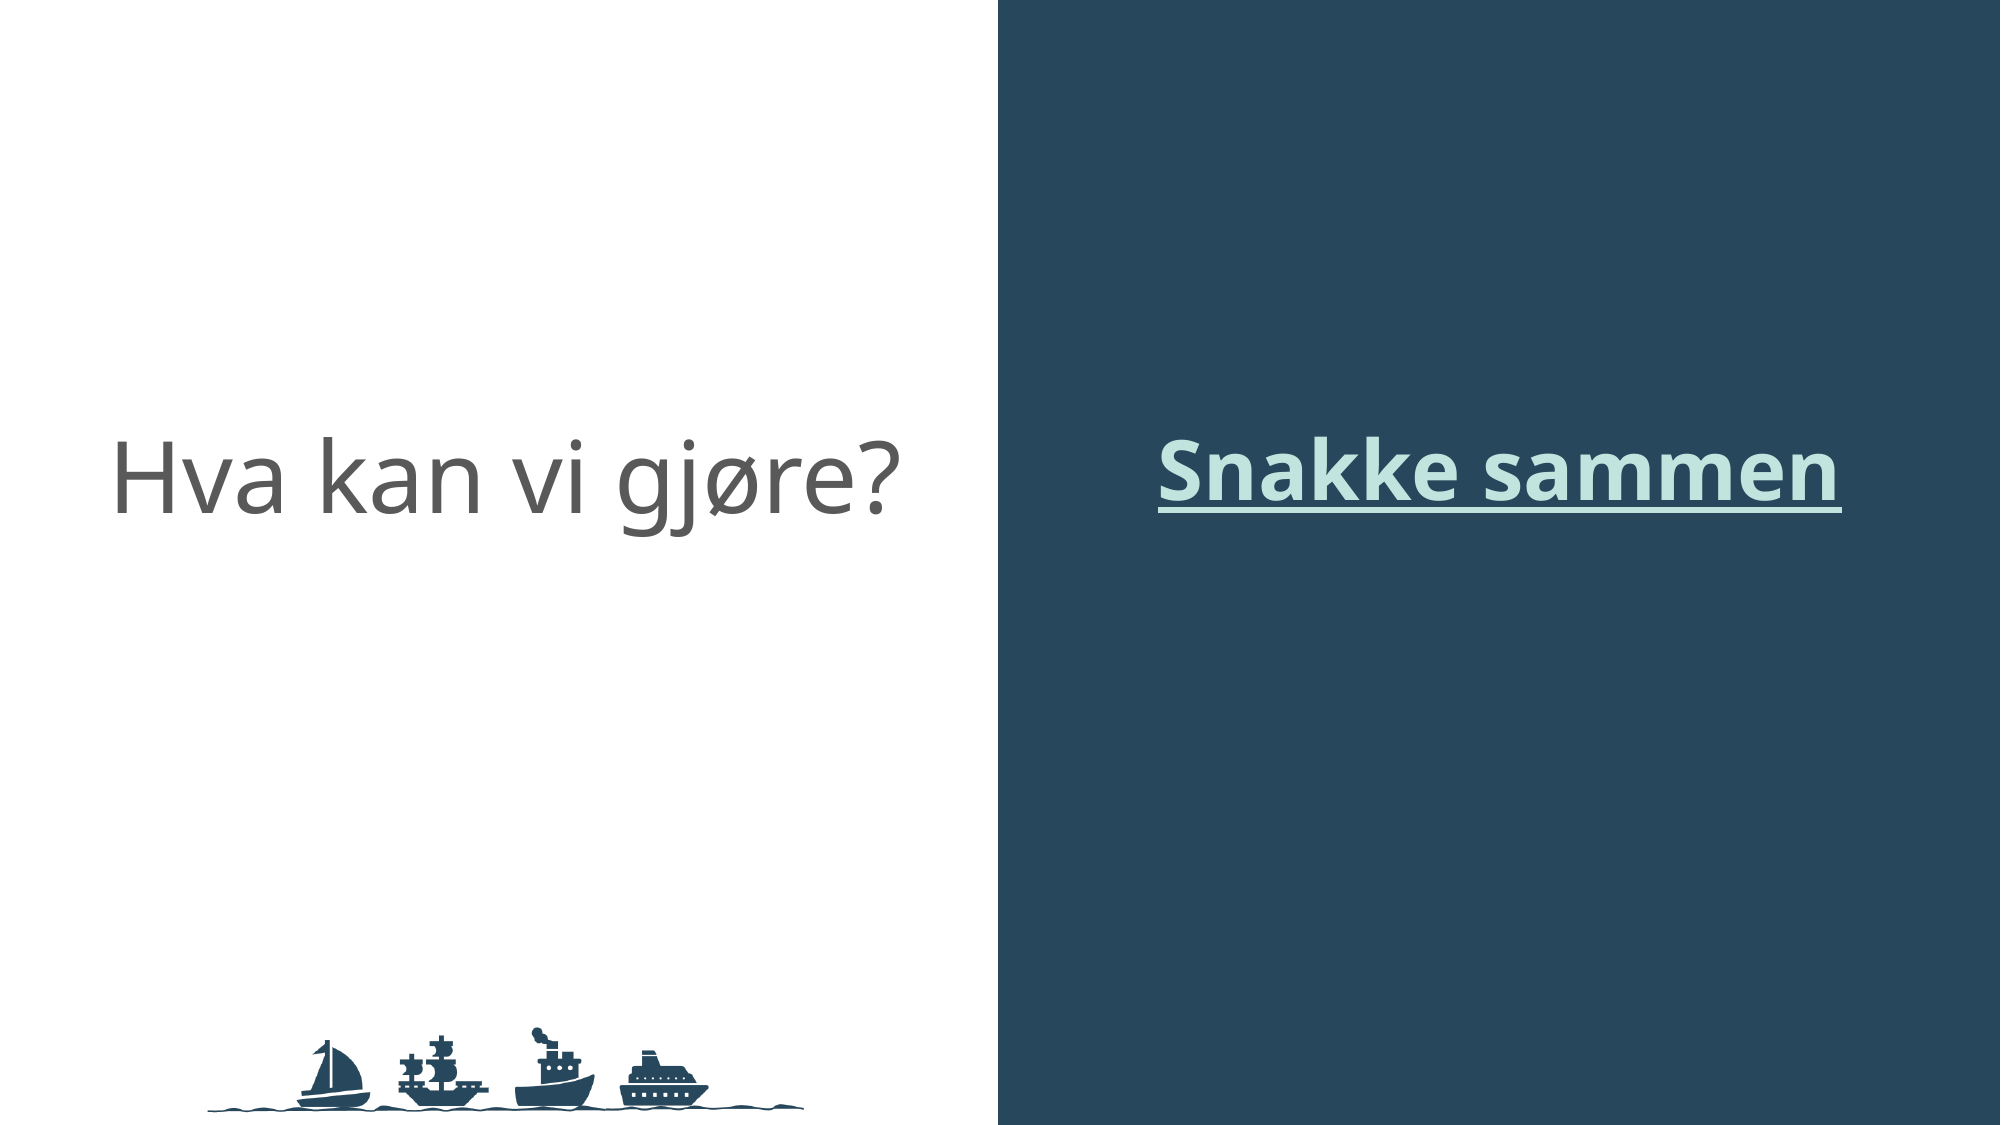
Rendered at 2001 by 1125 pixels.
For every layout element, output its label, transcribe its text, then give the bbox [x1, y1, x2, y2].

text_box Snakke sammen [1113, 417, 1887, 530]
picture [207, 1023, 804, 1125]
text_box [998, 0, 2000, 1125]
text_box Hva kan vi gjøre? [83, 296, 928, 543]
